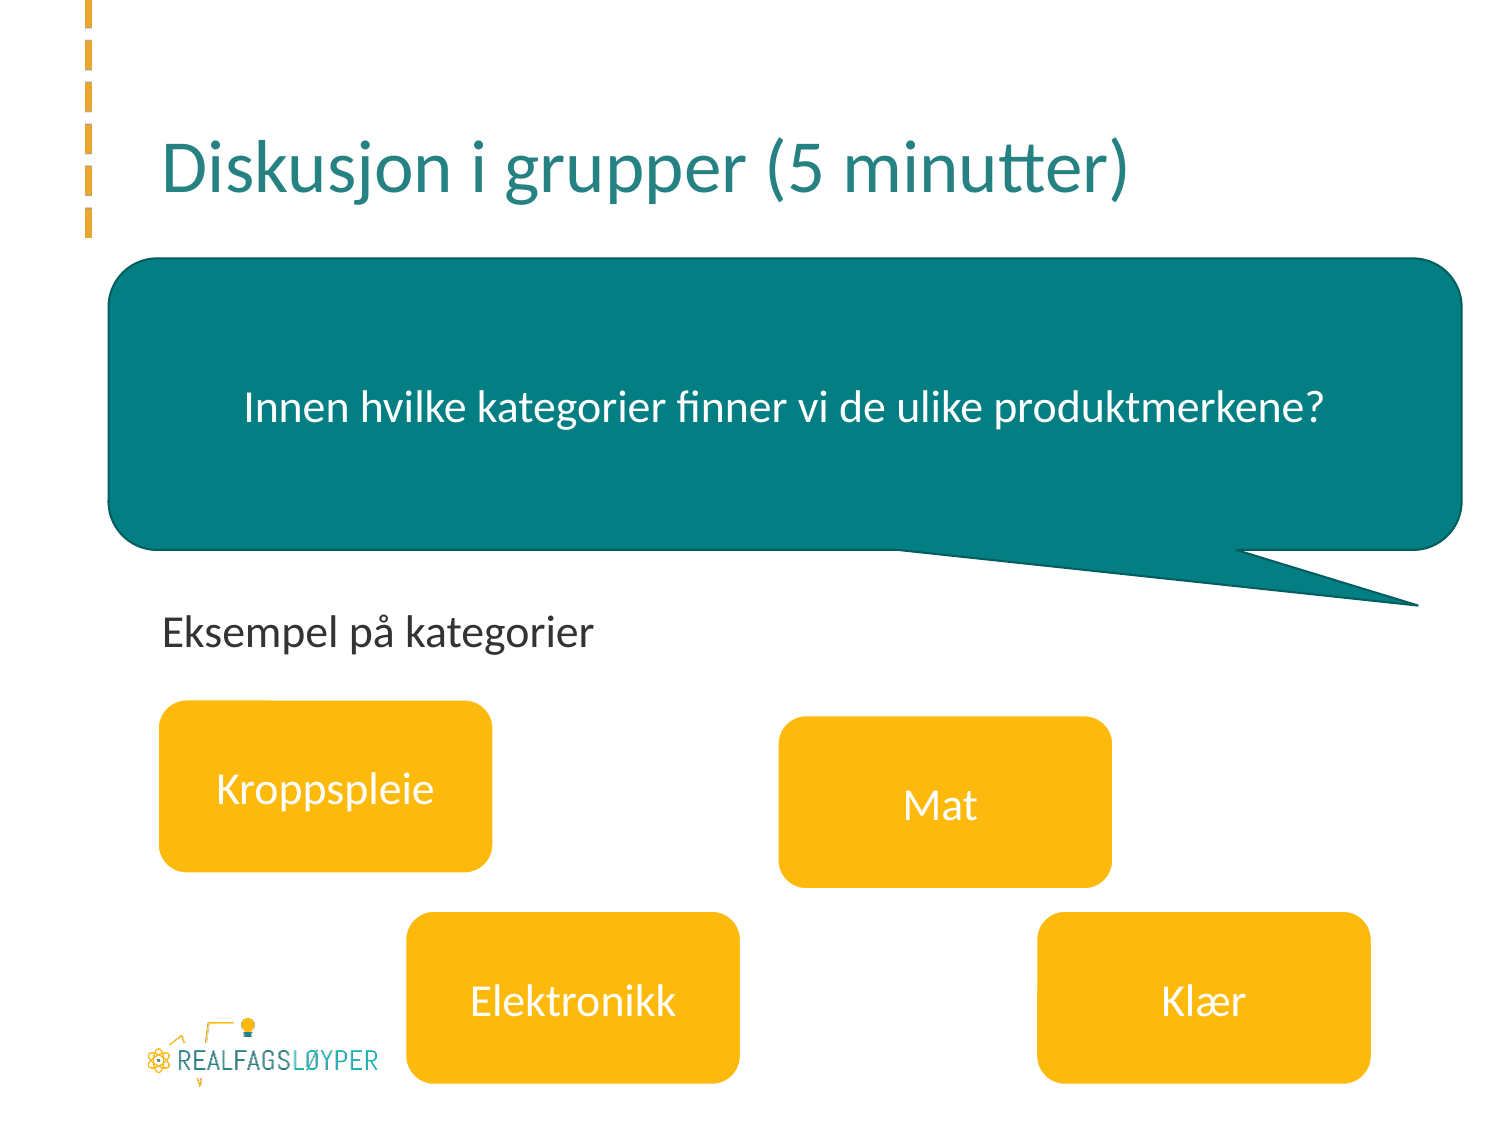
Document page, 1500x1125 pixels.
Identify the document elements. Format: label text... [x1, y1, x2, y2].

text_box Elektronikk [403, 908, 744, 1087]
picture [146, 1018, 380, 1089]
title Diskusjon i grupper (5 minutter) [146, 59, 1391, 258]
text_box Kroppspleie [155, 697, 496, 876]
text_box Mat [775, 713, 1116, 892]
text_box Klær [1034, 908, 1374, 1087]
list Eksempel på kategorier [146, 600, 1391, 986]
picture [85, 0, 92, 238]
text_box Innen hvilke kategorier finner vi de ulike produktmerkene? [107, 257, 1463, 607]
